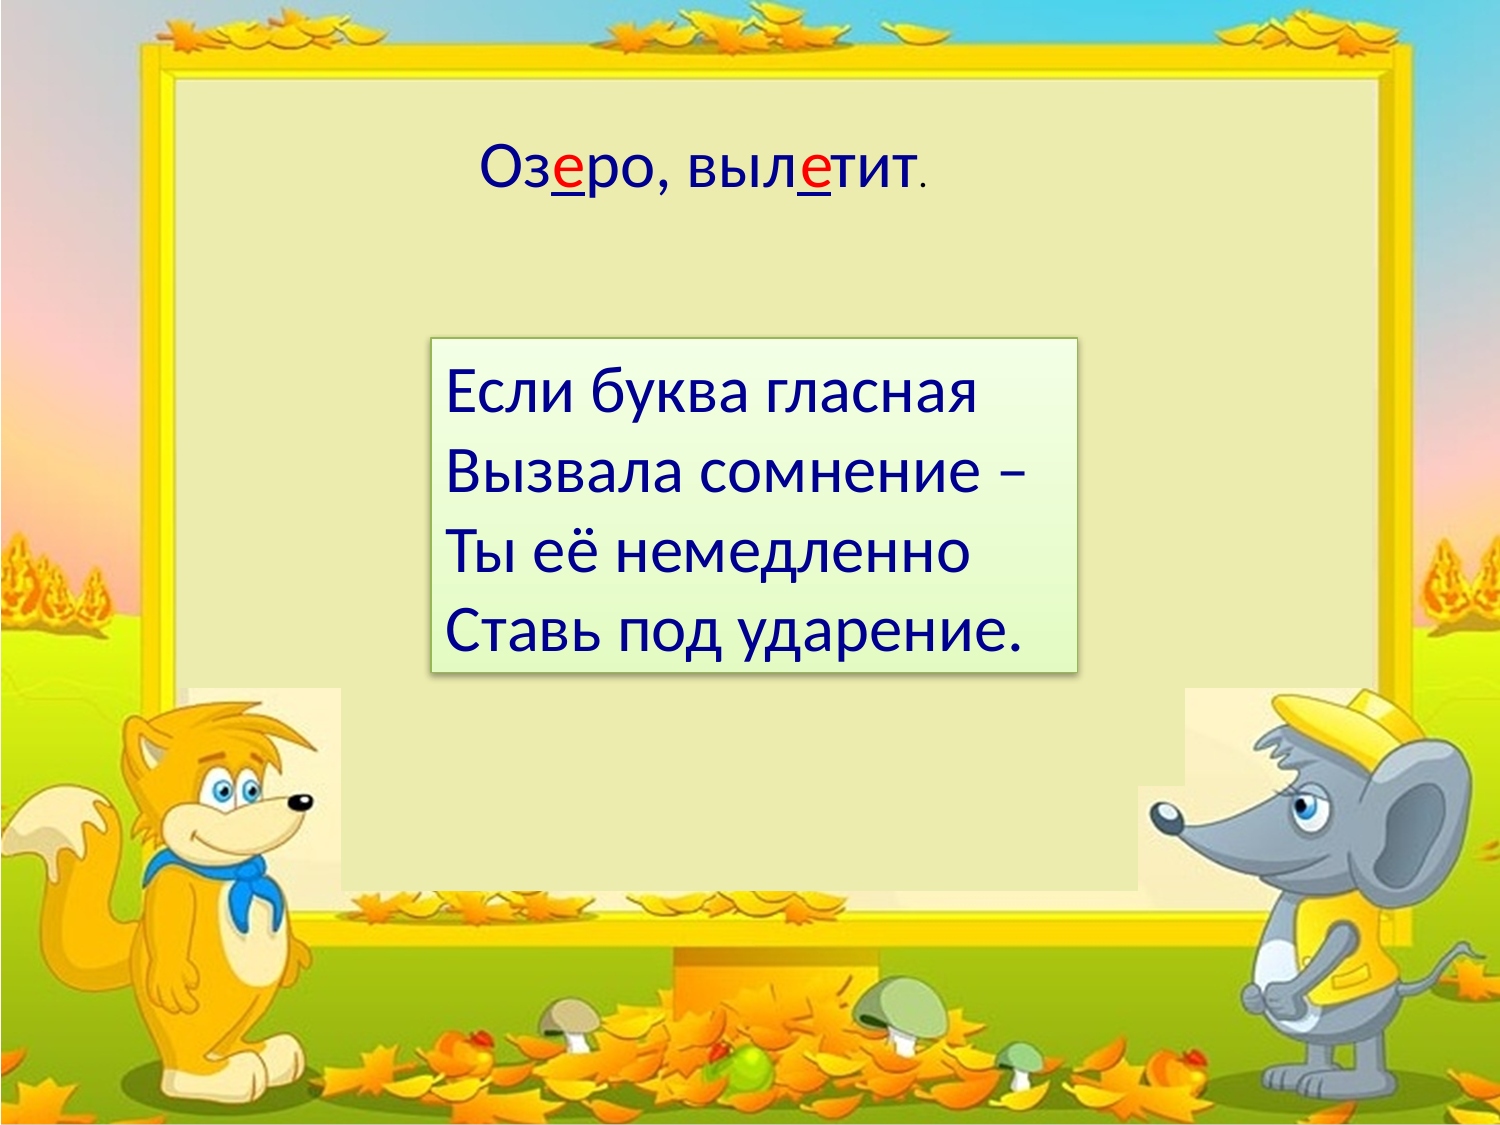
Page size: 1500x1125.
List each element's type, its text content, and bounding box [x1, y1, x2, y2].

text_box Оз_ро, выл_тит. [464, 113, 537, 209]
text_box е [537, 113, 601, 209]
text_box Оз_ро, выл_тит. [601, 113, 785, 209]
picture [0, 0, 1500, 1125]
text_box Если буква гласная Вызвала сомнение – Ты её немедленно Ставь под ударение. [430, 337, 1078, 673]
text_box Оз_ро, выл_тит. [849, 113, 952, 209]
text_box е [785, 113, 849, 209]
